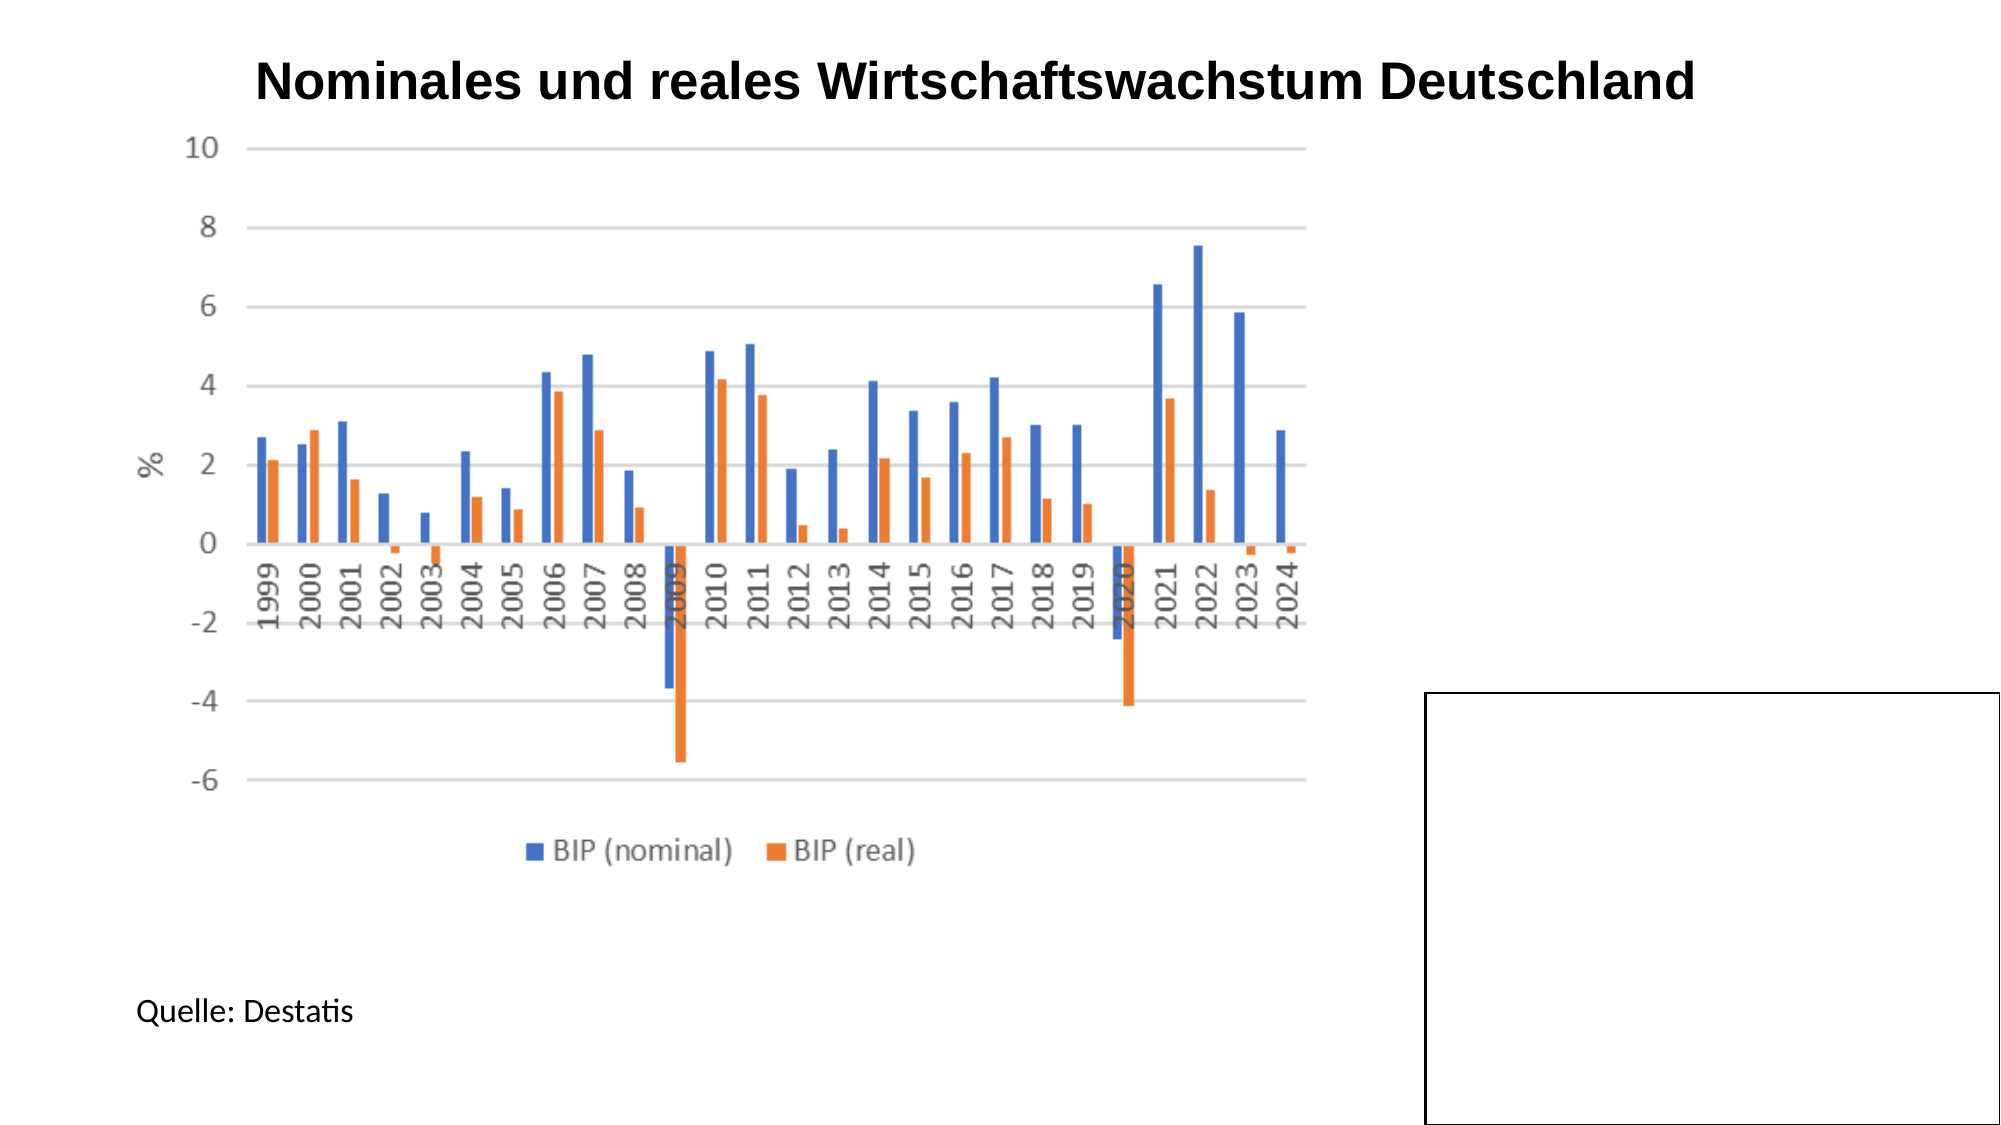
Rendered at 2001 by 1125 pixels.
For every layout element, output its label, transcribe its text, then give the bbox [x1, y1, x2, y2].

text_box [1424, 692, 2000, 1125]
text_box Nominales und reales Wirtschaftswachstum Deutschland [23, 17, 1931, 140]
text_box Quelle: Destatis [121, 980, 369, 1037]
picture [82, 109, 1347, 905]
